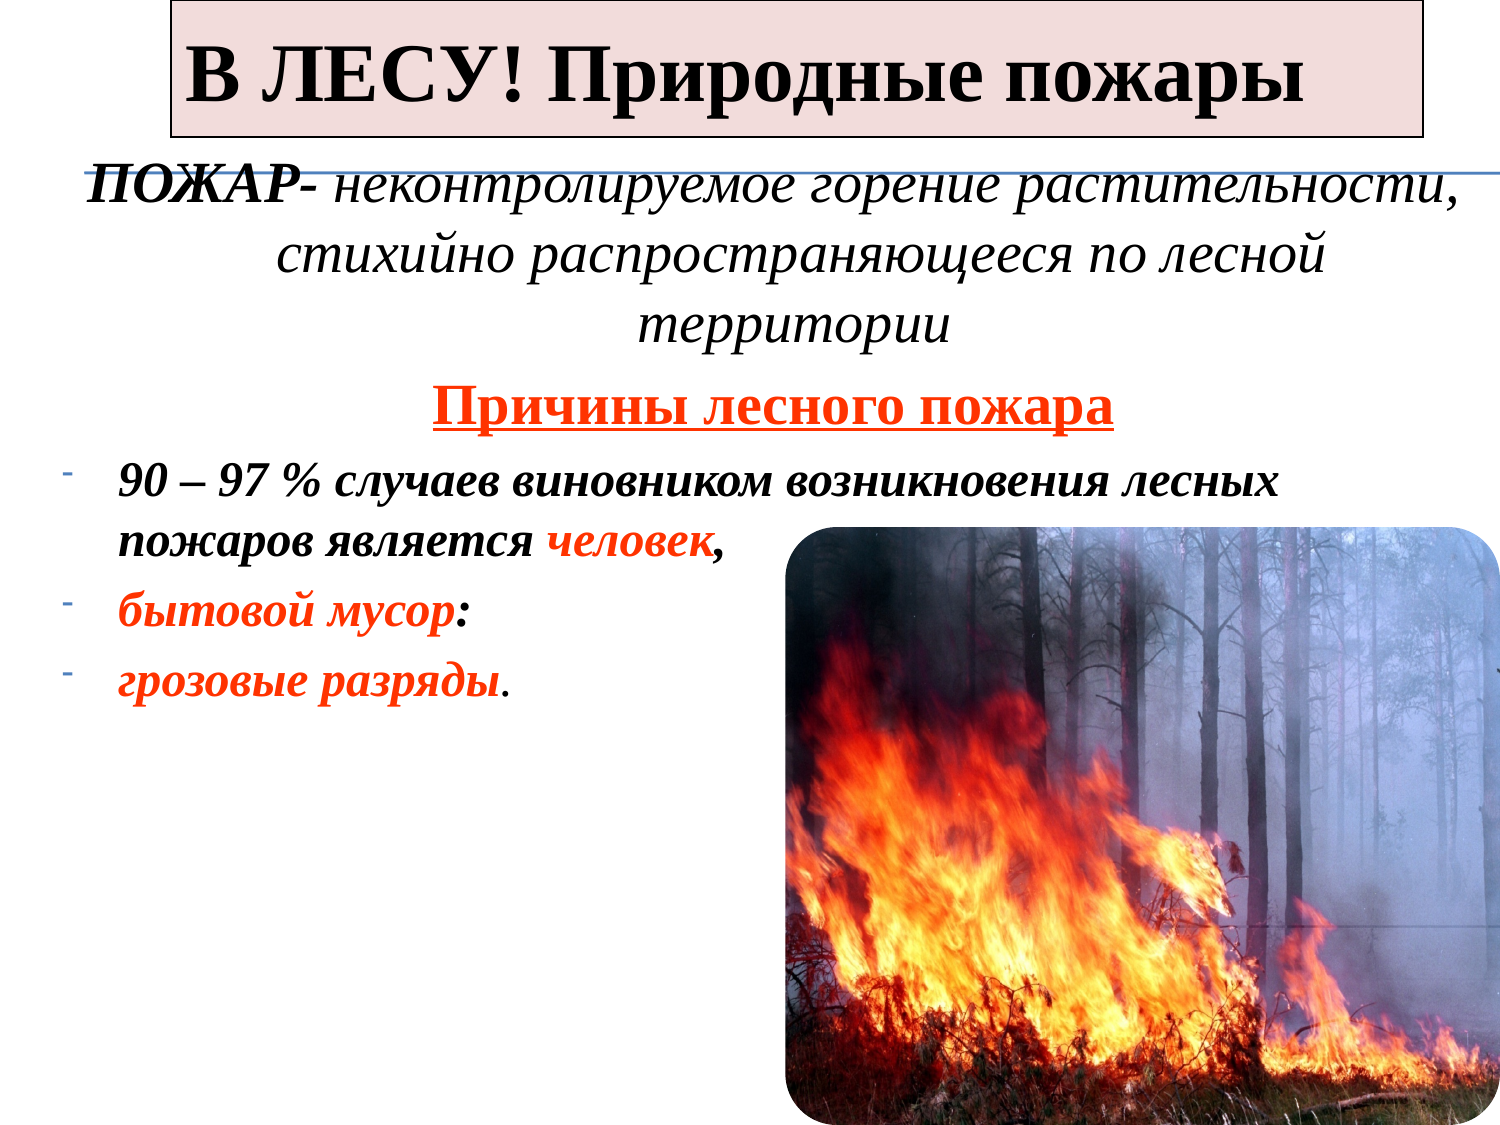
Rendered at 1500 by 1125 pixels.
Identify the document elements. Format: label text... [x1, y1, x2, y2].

picture [785, 526, 1500, 1125]
text_box В ЛЕСУ! Природные пожары [171, 0, 1424, 138]
list ПОЖАР- неконтролируемое горение растительности, стихийно распространяющееся по лесной территории Причины лесного пожара 90 – 97 % случаев виновником возникновения лесных пожаров является человек, бытовой мусор: грозовые разряды. [47, 137, 1500, 1125]
